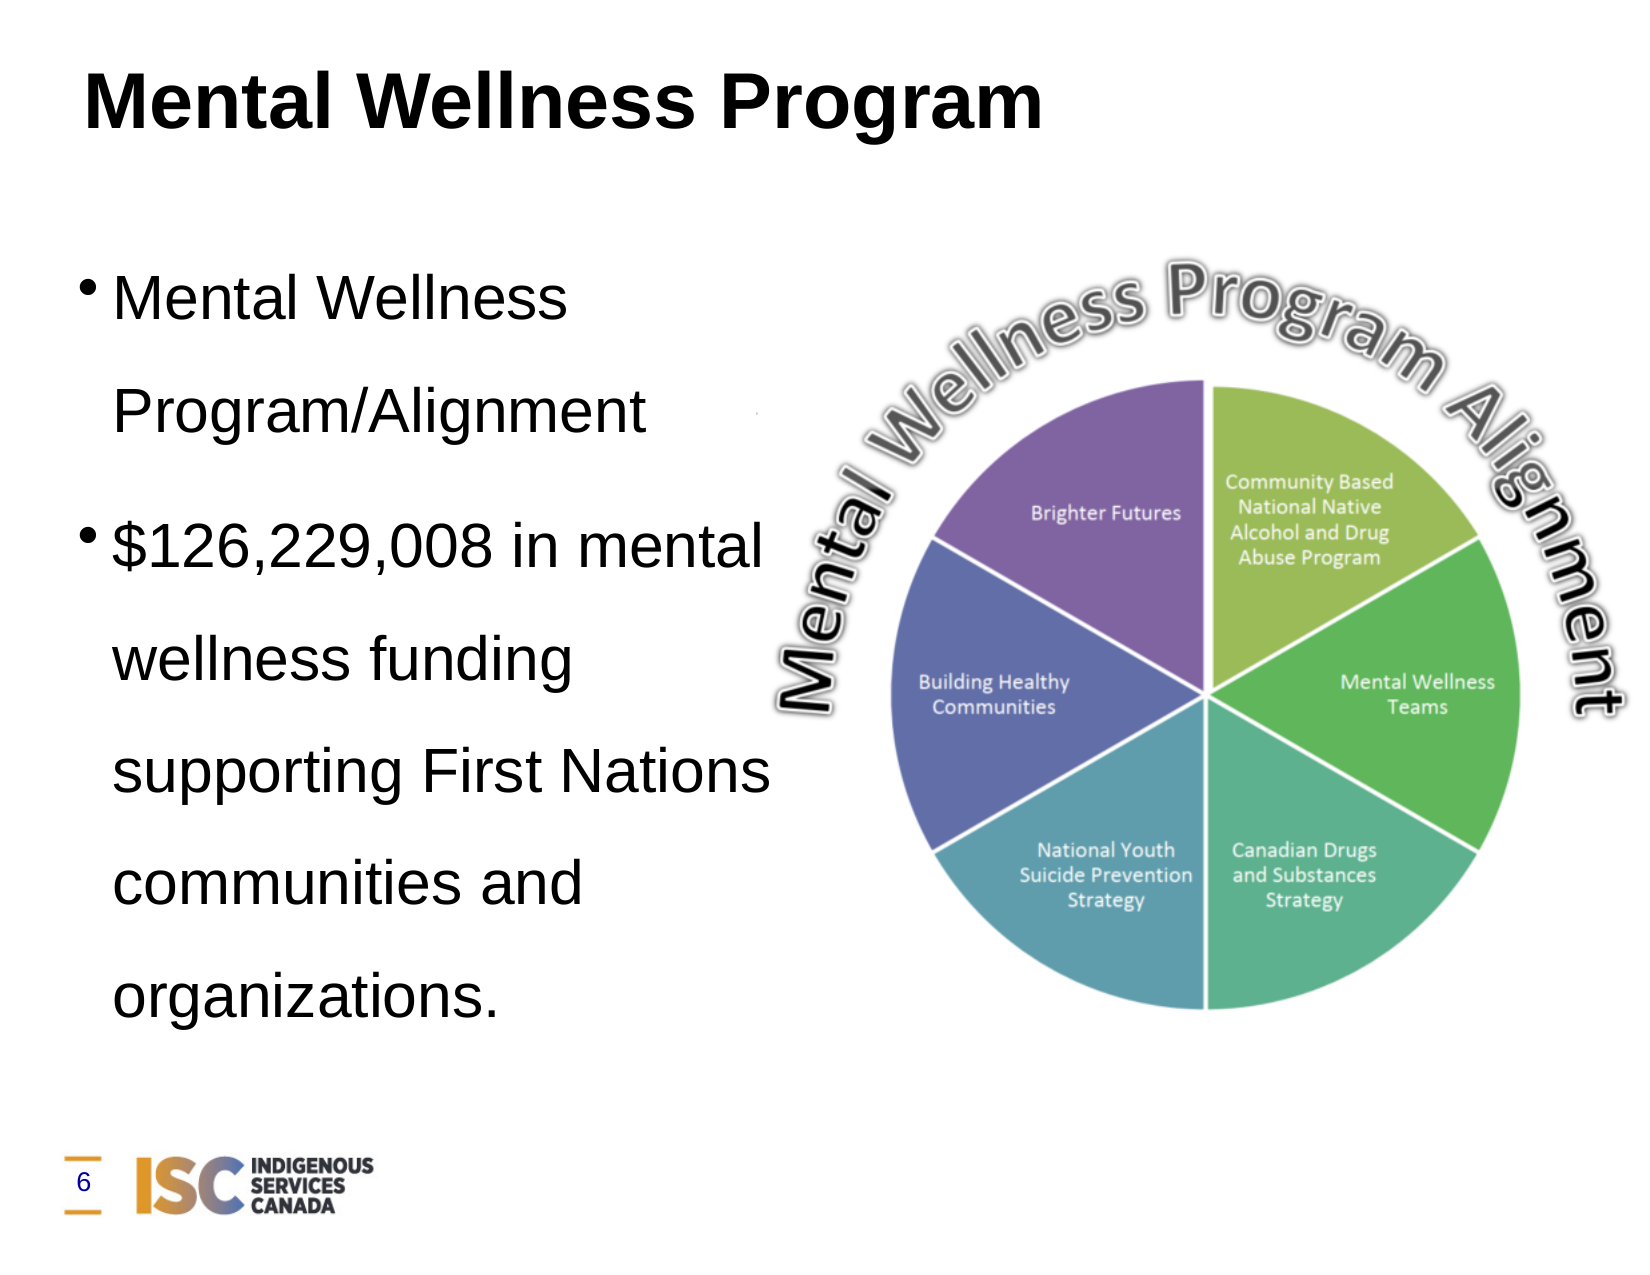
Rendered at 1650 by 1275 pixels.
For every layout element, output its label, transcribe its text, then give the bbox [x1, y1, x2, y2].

picture [60, 1151, 379, 1219]
text_box Mental Wellness Program/Alignment $126,229,008 in mental wellness funding supporting First Nations communities and organizations. [62, 212, 800, 1103]
text_box Mental Wellness Program [68, 80, 1485, 138]
picture [715, 234, 1650, 1037]
